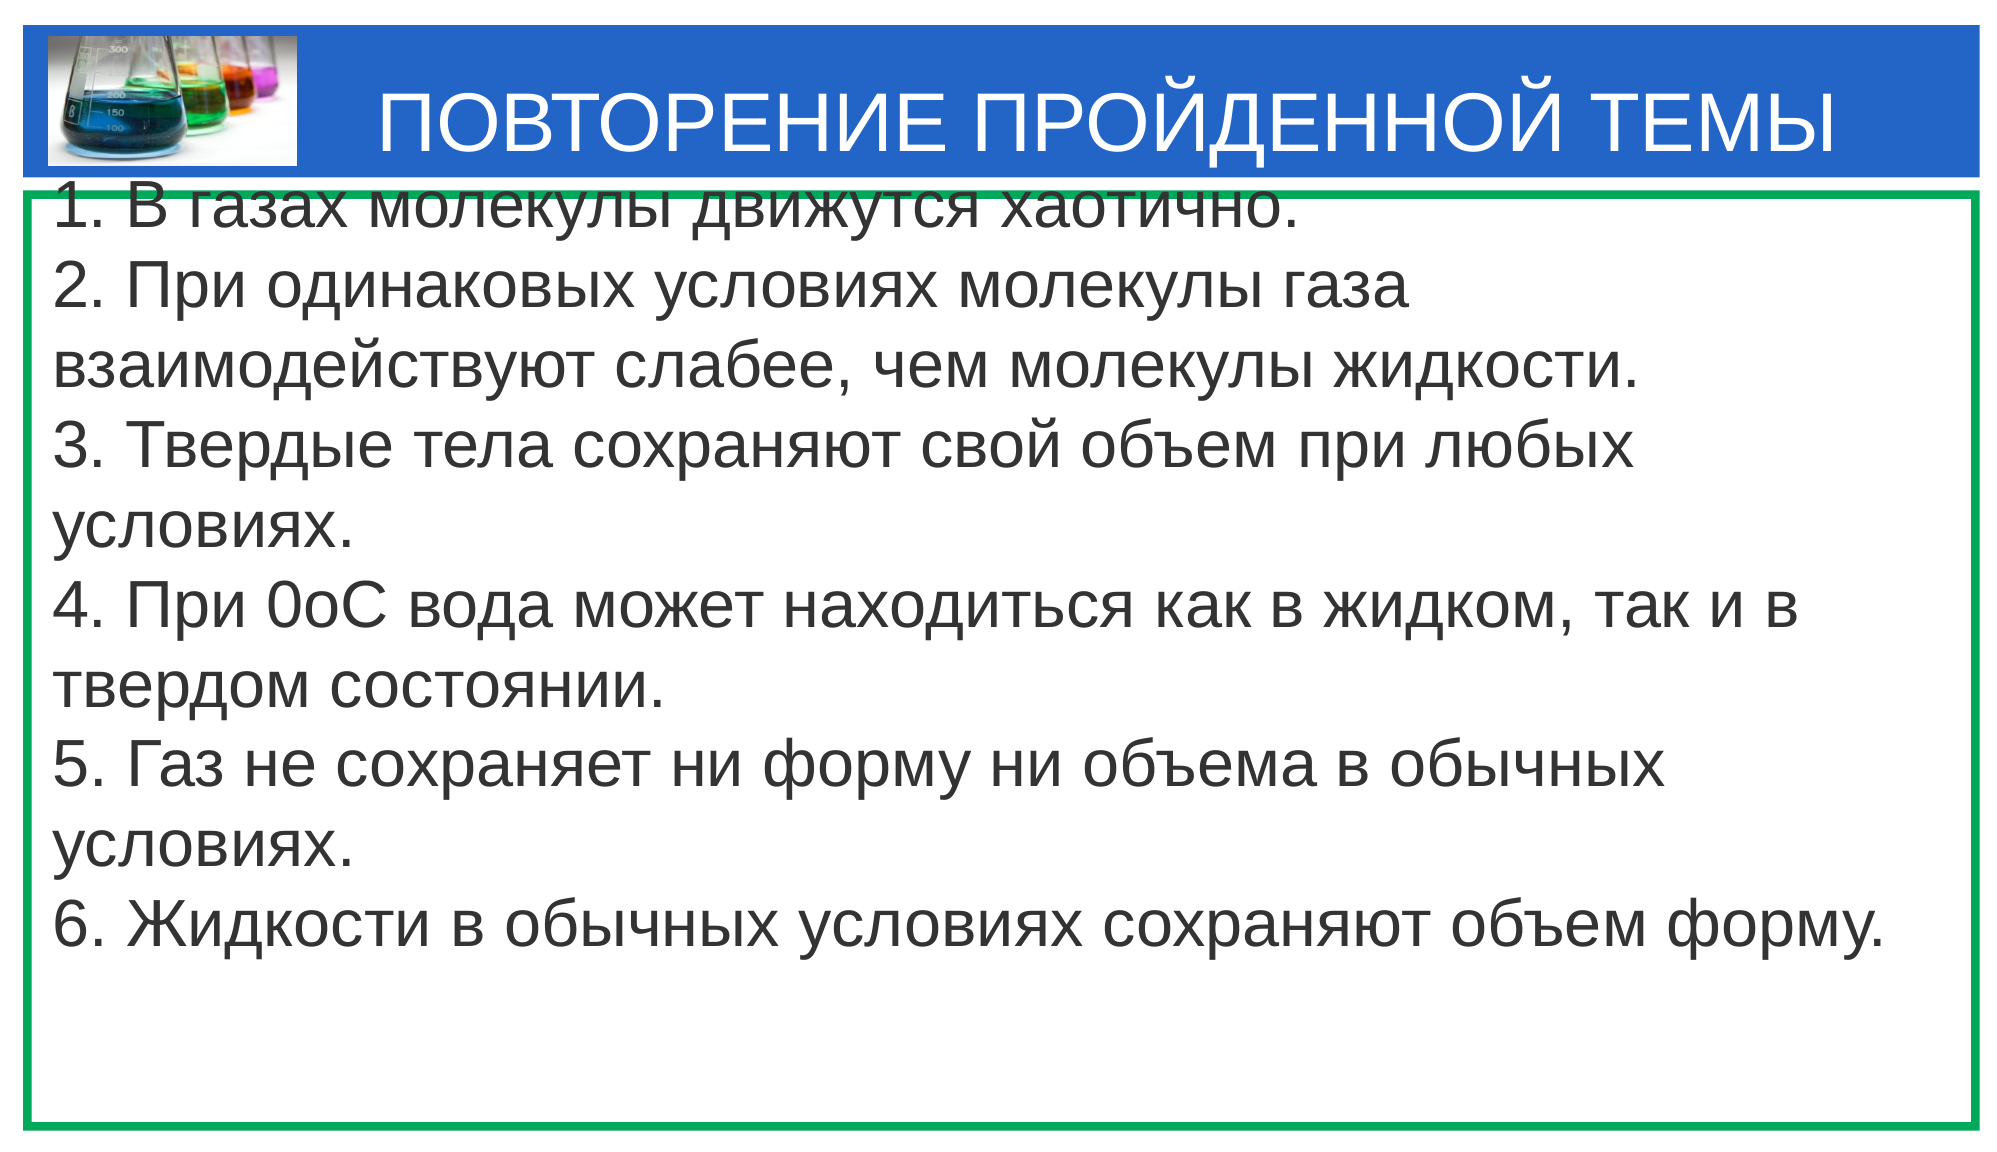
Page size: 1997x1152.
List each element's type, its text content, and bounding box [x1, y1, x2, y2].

text_box ПОВТОРЕНИЕ ПРОЙДЕННОЙ ТЕМЫ [361, 60, 1855, 153]
text_box 1. В газах молекулы движутся хаотично. 2. При одинаковых условиях молекулы газа взаимодействуют слабее, чем молекулы жидкости. 3. Твердые тела сохраняют свой объем при любых условиях. 4. При 0оС вода может находиться как в жидком, так и в твердом состоянии. 5. Газ не сохраняет ни форму ни объема в обычных условиях. 6. Жидкости в обычных условиях сохраняют объем форму. [37, 153, 1971, 968]
picture [48, 36, 298, 166]
